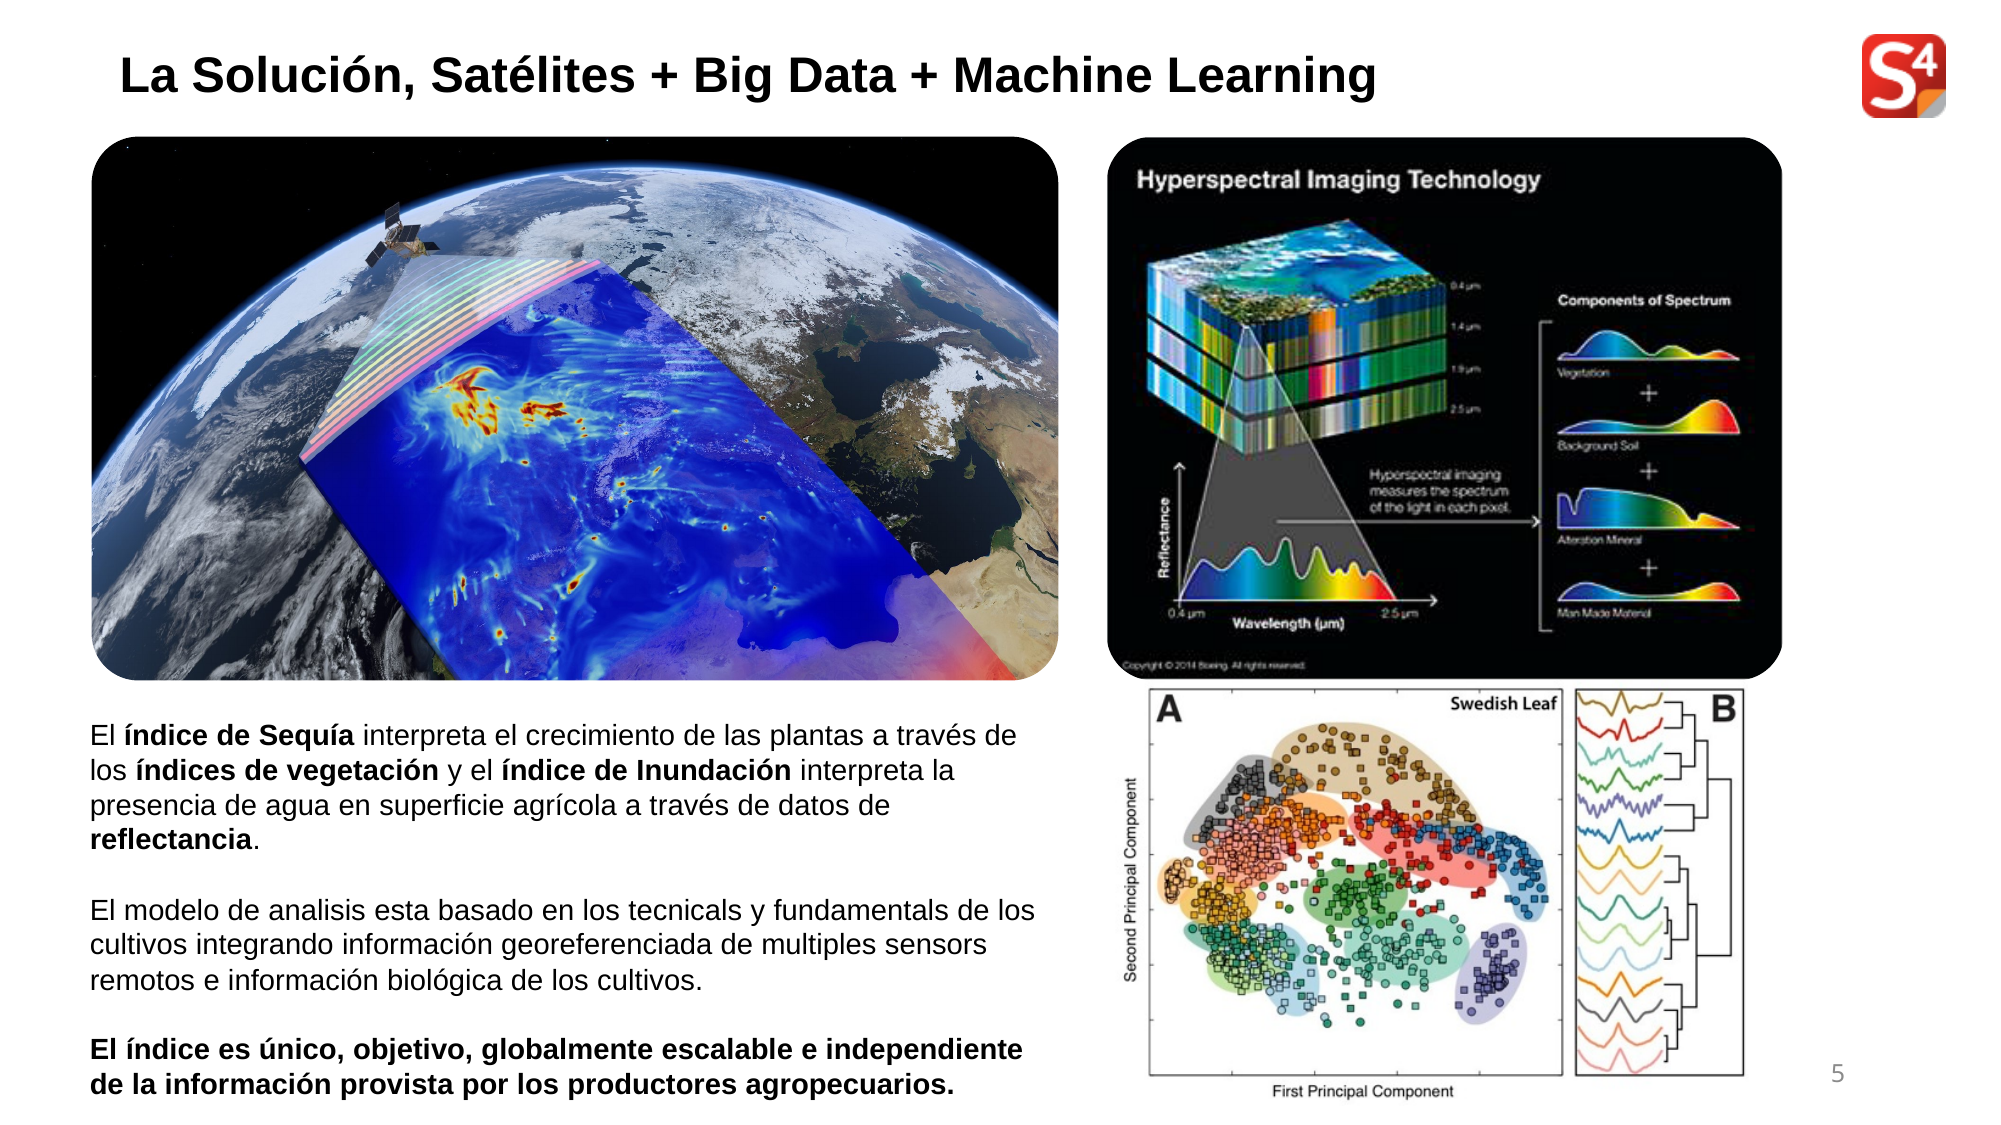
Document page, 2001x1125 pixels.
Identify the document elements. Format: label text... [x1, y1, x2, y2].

picture [1862, 34, 1946, 118]
picture [91, 136, 1059, 681]
picture [1106, 136, 1784, 1106]
text_box El índice de Sequía interpreta el crecimiento de las plantas a través de los índices de vegetación y el índice de Inundación interpreta la presencia de agua en superficie agrícola a través de datos de reflectancia. El modelo de analisis esta basado en los tecnicals y fundamentals de los cultivos integrando información georeferenciada de multiples sensors remotos e información biológica de los cultivos. El índice es único, objetivo, globalmente escalable e independiente de la información provista por los productores agropecuarios. [75, 708, 1075, 1108]
title La Solución, Satélites + Big Data + Machine Learning [104, 29, 1859, 123]
